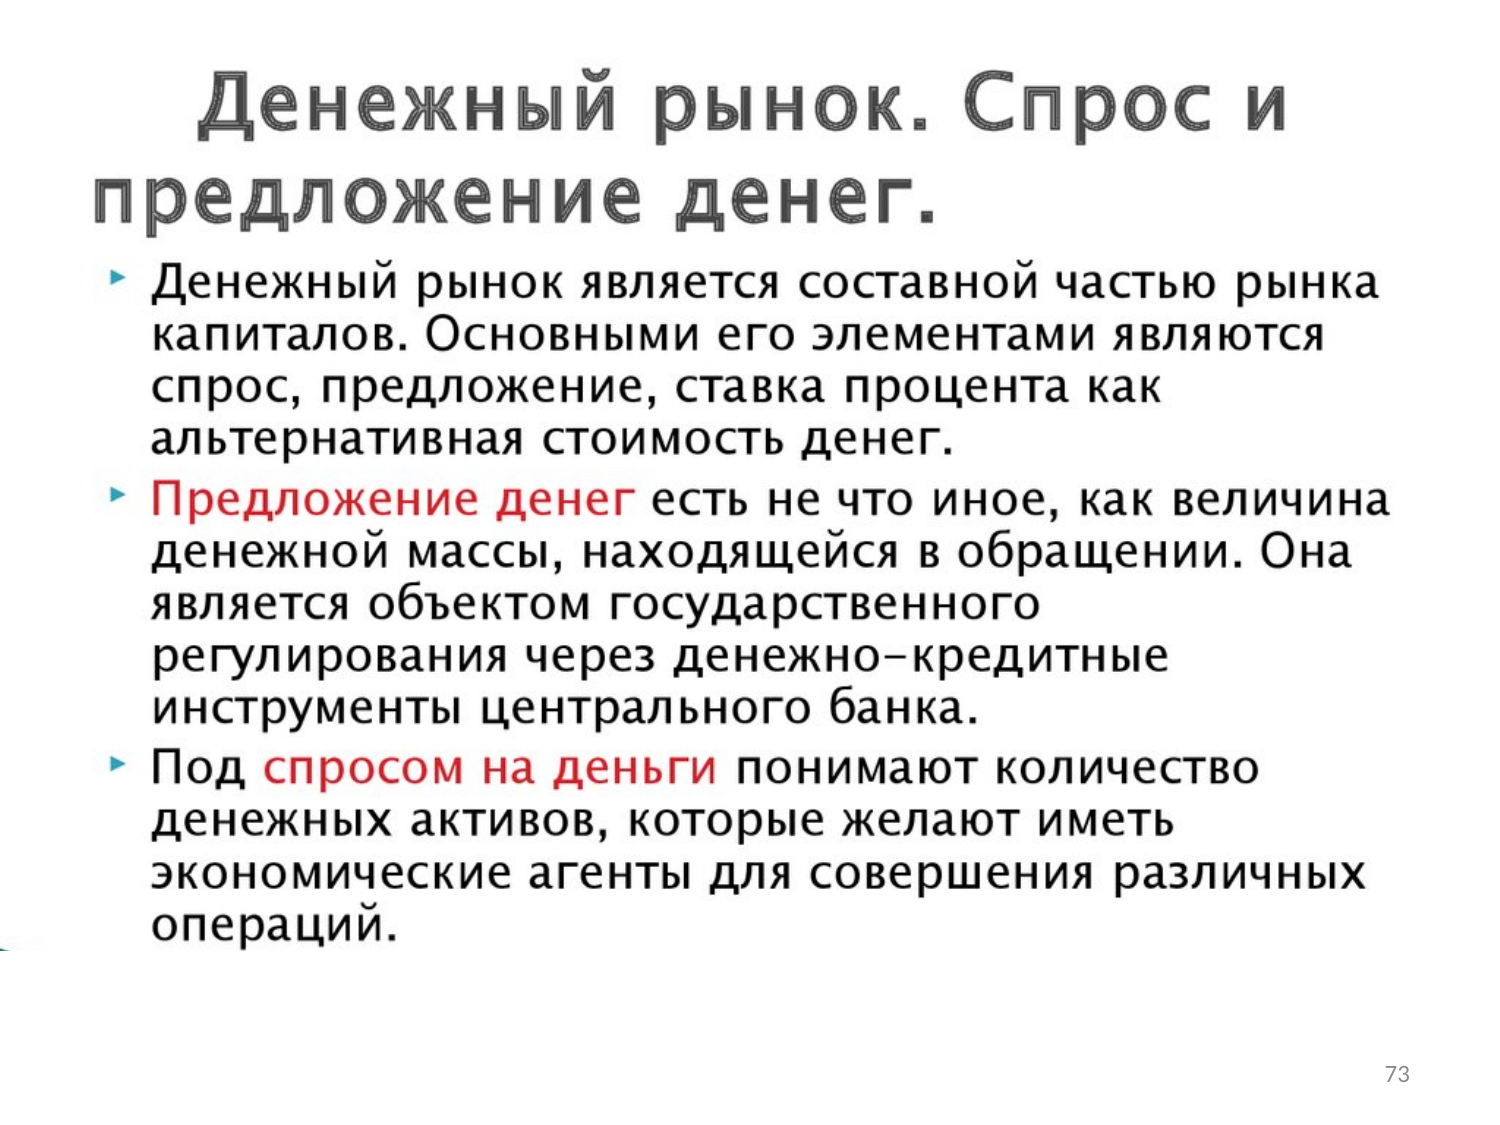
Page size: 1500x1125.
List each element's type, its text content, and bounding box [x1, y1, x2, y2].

slide_number 73 [1074, 1042, 1425, 1103]
picture [0, 0, 1500, 952]
